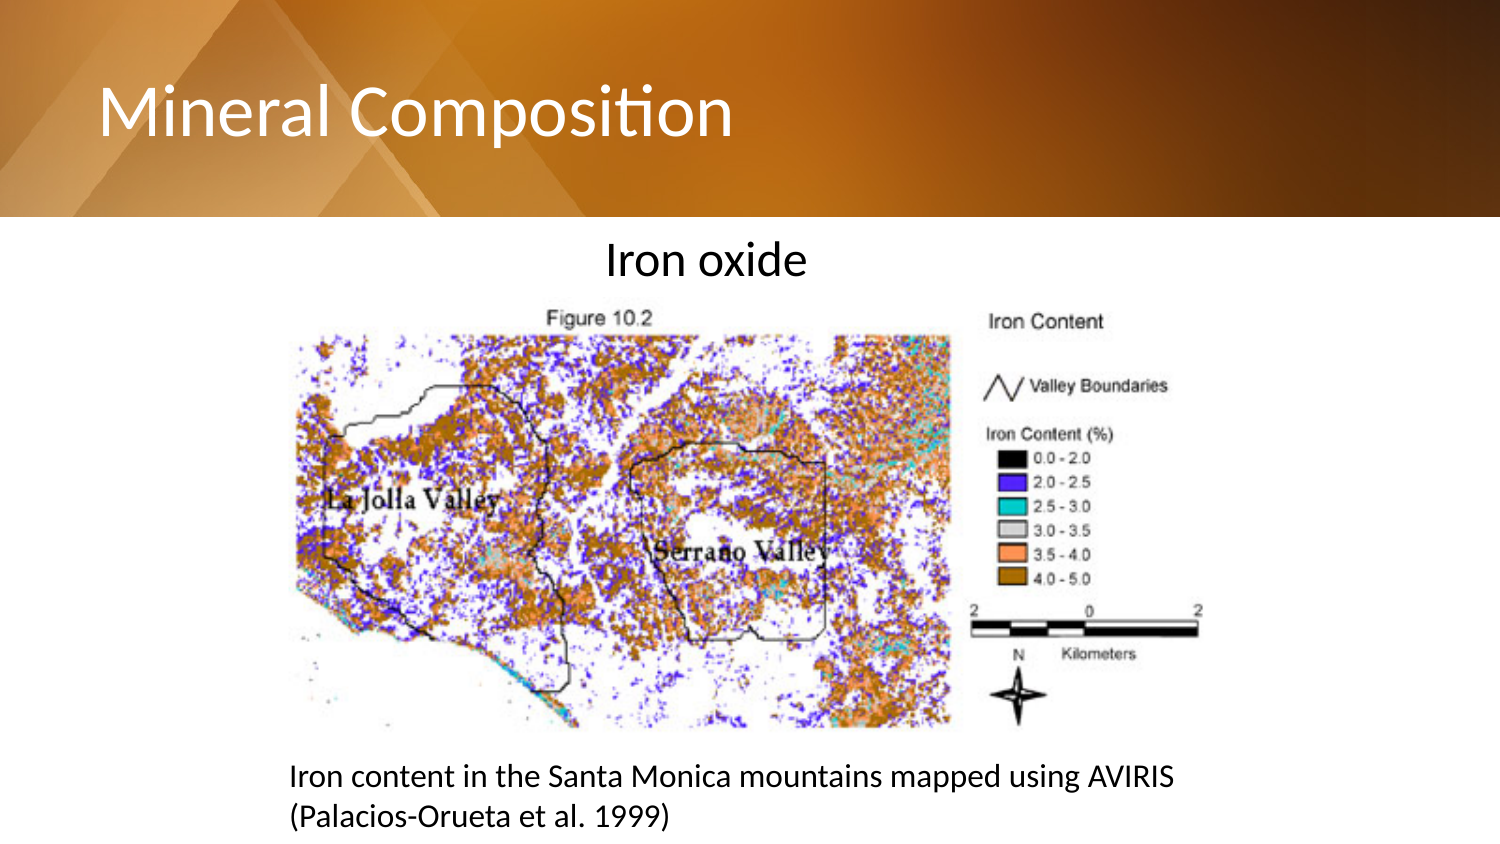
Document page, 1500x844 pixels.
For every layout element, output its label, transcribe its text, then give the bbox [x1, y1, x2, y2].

picture [0, 0, 1500, 844]
text_box Iron oxide [590, 218, 829, 294]
text_box Iron content in the Santa Monica mountains mapped using AVIRIS (Palacios-Orueta et al. 1999) [274, 753, 1218, 842]
title Mineral Composition [82, 44, 1438, 170]
